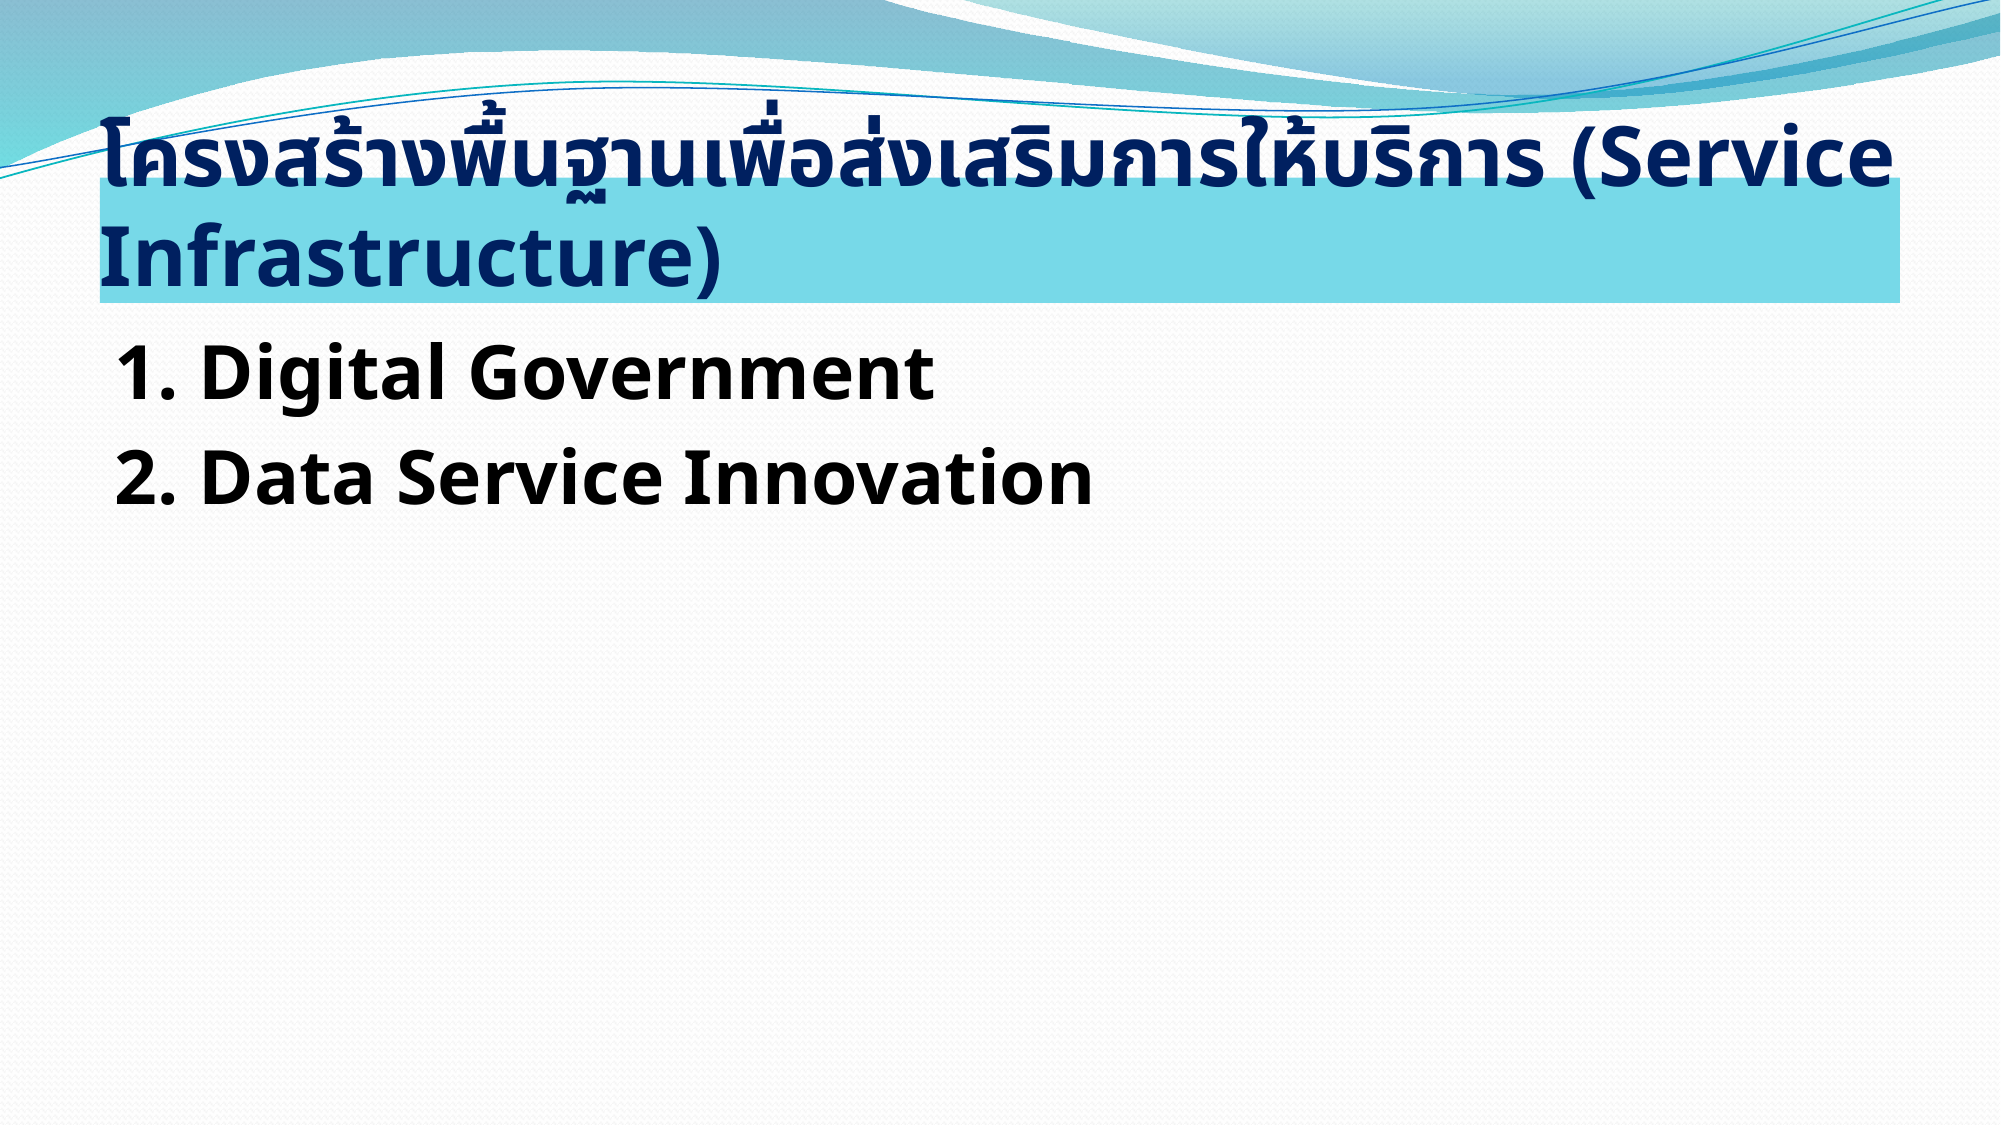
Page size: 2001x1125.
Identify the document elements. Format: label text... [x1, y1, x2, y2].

title โครงสร้างพื้นฐานเพื่อส่งเสริมการให้บริการ (Service Infrastructure) [99, 177, 1900, 303]
list 1. Digital Government 2. Data Service Innovation [99, 317, 1900, 1038]
